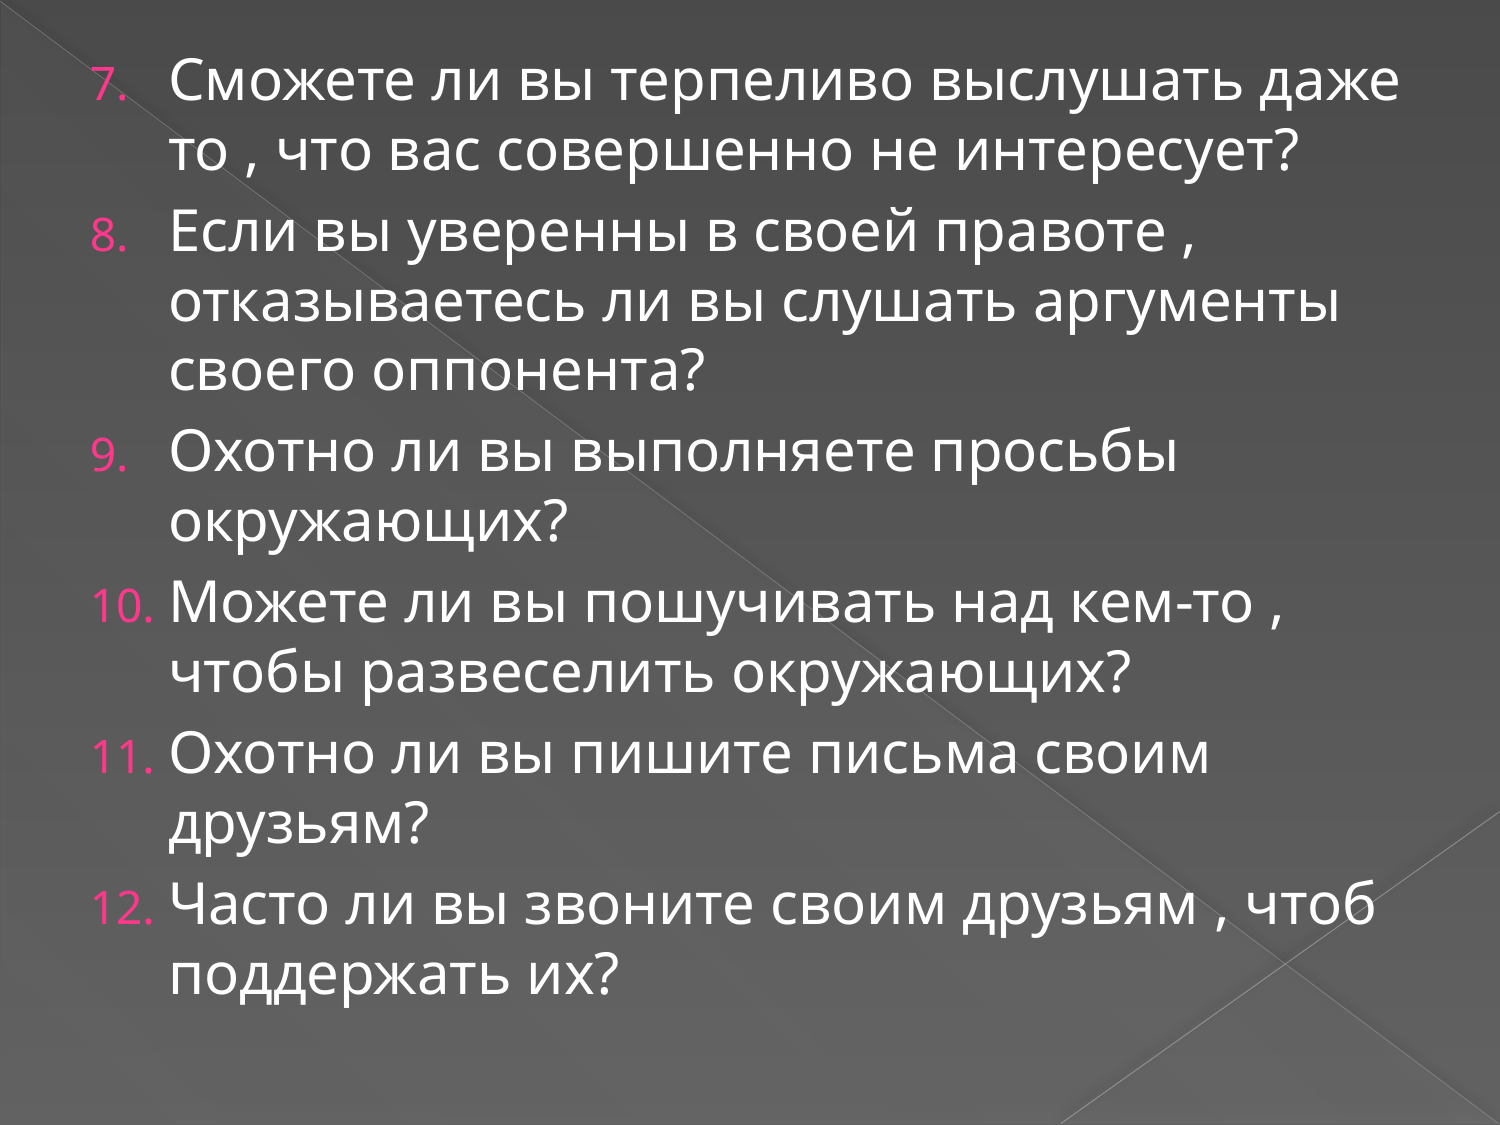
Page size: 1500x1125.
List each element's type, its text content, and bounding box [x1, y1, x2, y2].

list Сможете ли вы терпеливо выслушать даже то , что вас совершенно не интересует? Если вы уверенны в своей правоте , отказываетесь ли вы слушать аргументы своего оппонента? Охотно ли вы выполняете просьбы окружающих? Можете ли вы пошучивать над кем-то , чтобы развеселить окружающих? Охотно ли вы пишите письма своим друзьям? Часто ли вы звоните своим друзьям , чтоб поддержать их? [75, 35, 1425, 1090]
